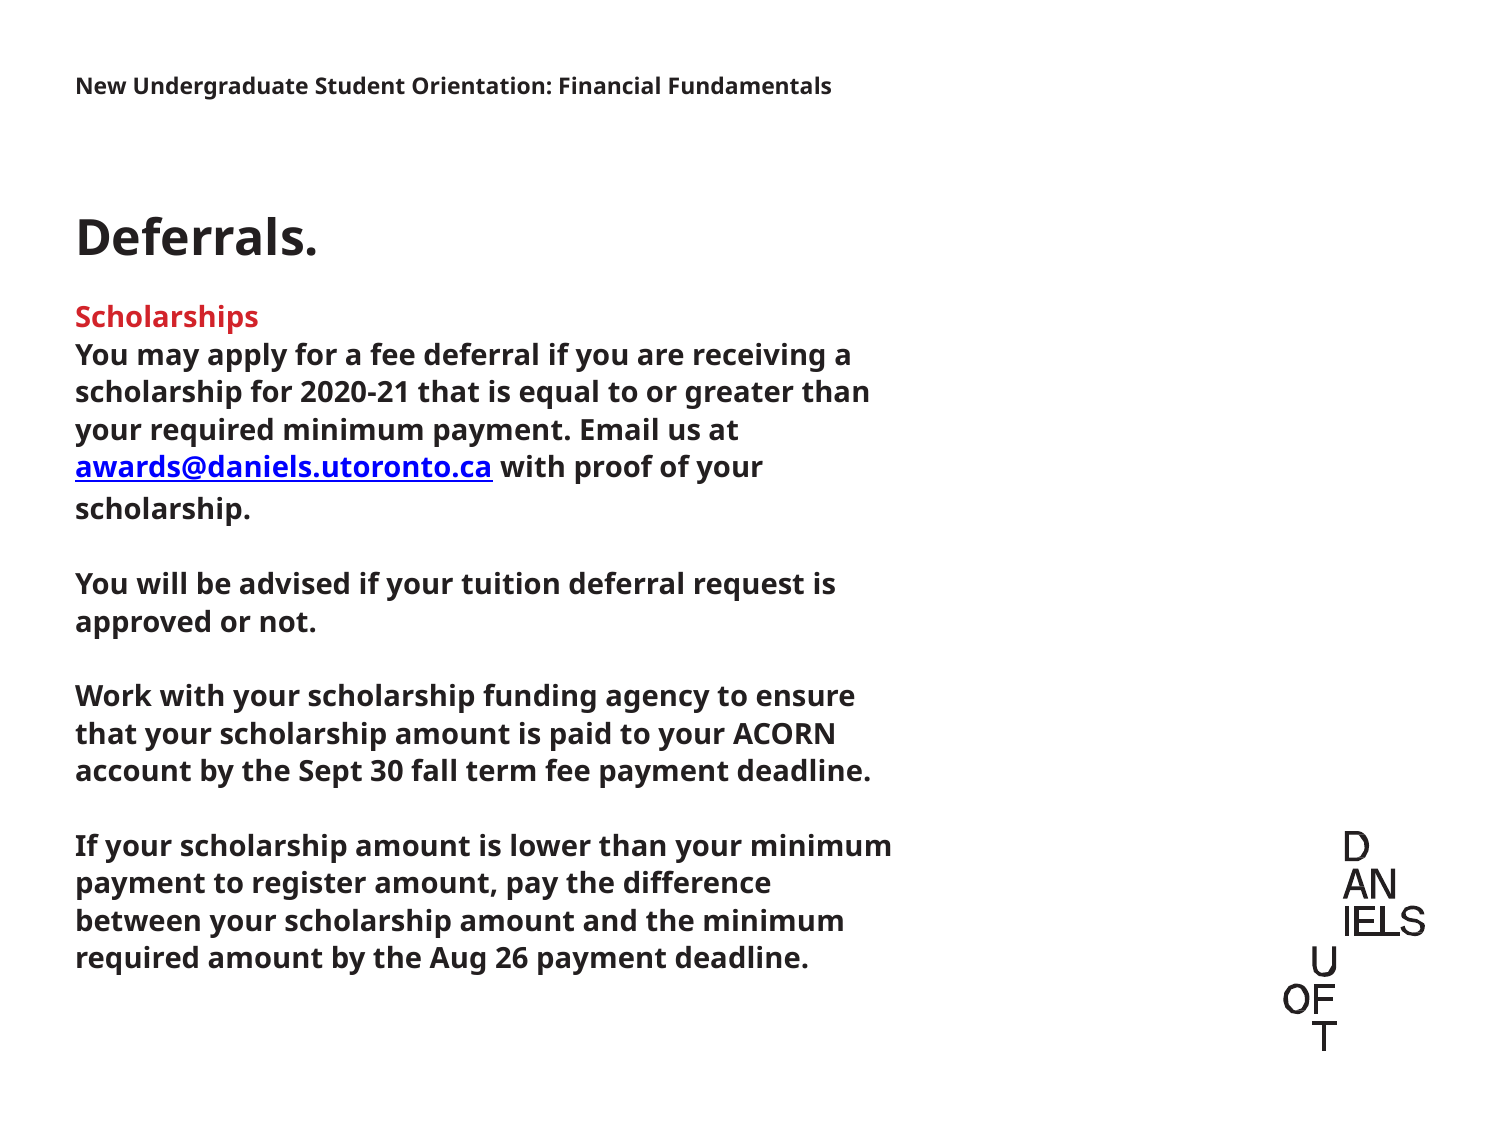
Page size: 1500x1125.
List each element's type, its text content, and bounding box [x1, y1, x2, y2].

text_box Deferrals. [72, 205, 794, 266]
text_box [1312, 946, 1337, 977]
text_box [1400, 905, 1425, 937]
text_box [1344, 831, 1370, 862]
text_box Scholarships You may apply for a fee deferral if you are receiving a scholarship for 2020-21 that is equal to or greater than your required minimum payment. Email us at awards@daniels.utoronto.ca with proof of your scholarship. You will be advised if your tuition deferral request is approved or not. Work with your scholarship funding agency to ensure that your scholarship amount is paid to your ACORN account by the Sept 30 fall term fee payment deadline. If your scholarship amount is lower than your minimum payment to register amount, pay the difference between your scholarship amount and the minimum required amount by the Aug 26 payment deadline. [72, 296, 906, 1087]
text_box [1342, 868, 1369, 899]
text_box New Undergraduate Student Orientation: Financial Fundamentals [72, 71, 910, 100]
text_box [1283, 983, 1310, 1015]
text_box [1371, 868, 1396, 899]
